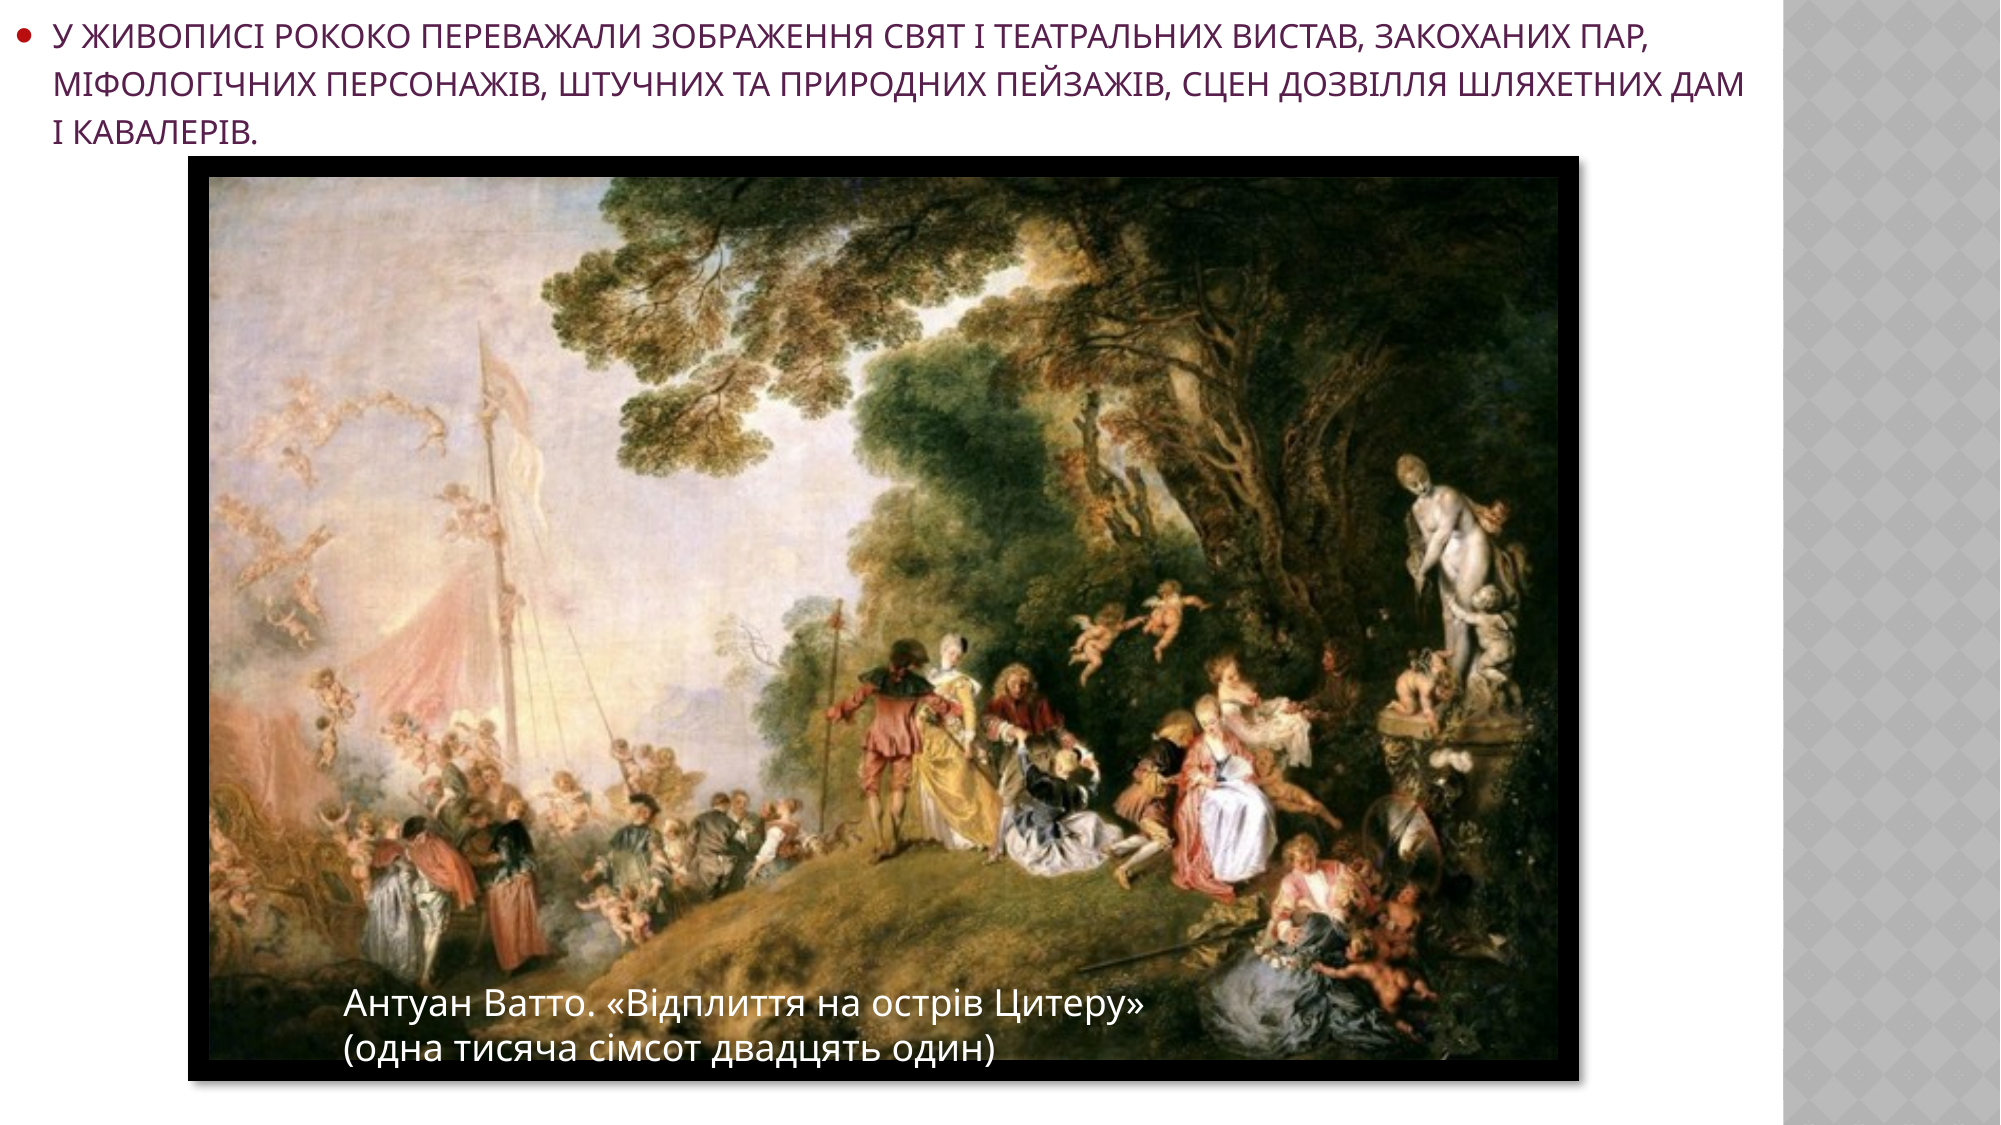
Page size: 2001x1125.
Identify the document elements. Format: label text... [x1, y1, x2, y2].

text_box Антуан Ватто. «Відплиття на острів Цитеру» (одна тисяча сімсот двадцять один) [328, 1070, 1200, 1077]
text_box У живописі рококо переважали зображення свят і театральних вистав, закоханих пар, міфологічних персонажів, штучних та природних пейзажів, сцен дозвілля шляхетних дам і кавалерів. [0, 0, 1783, 159]
picture [208, 176, 1559, 1061]
